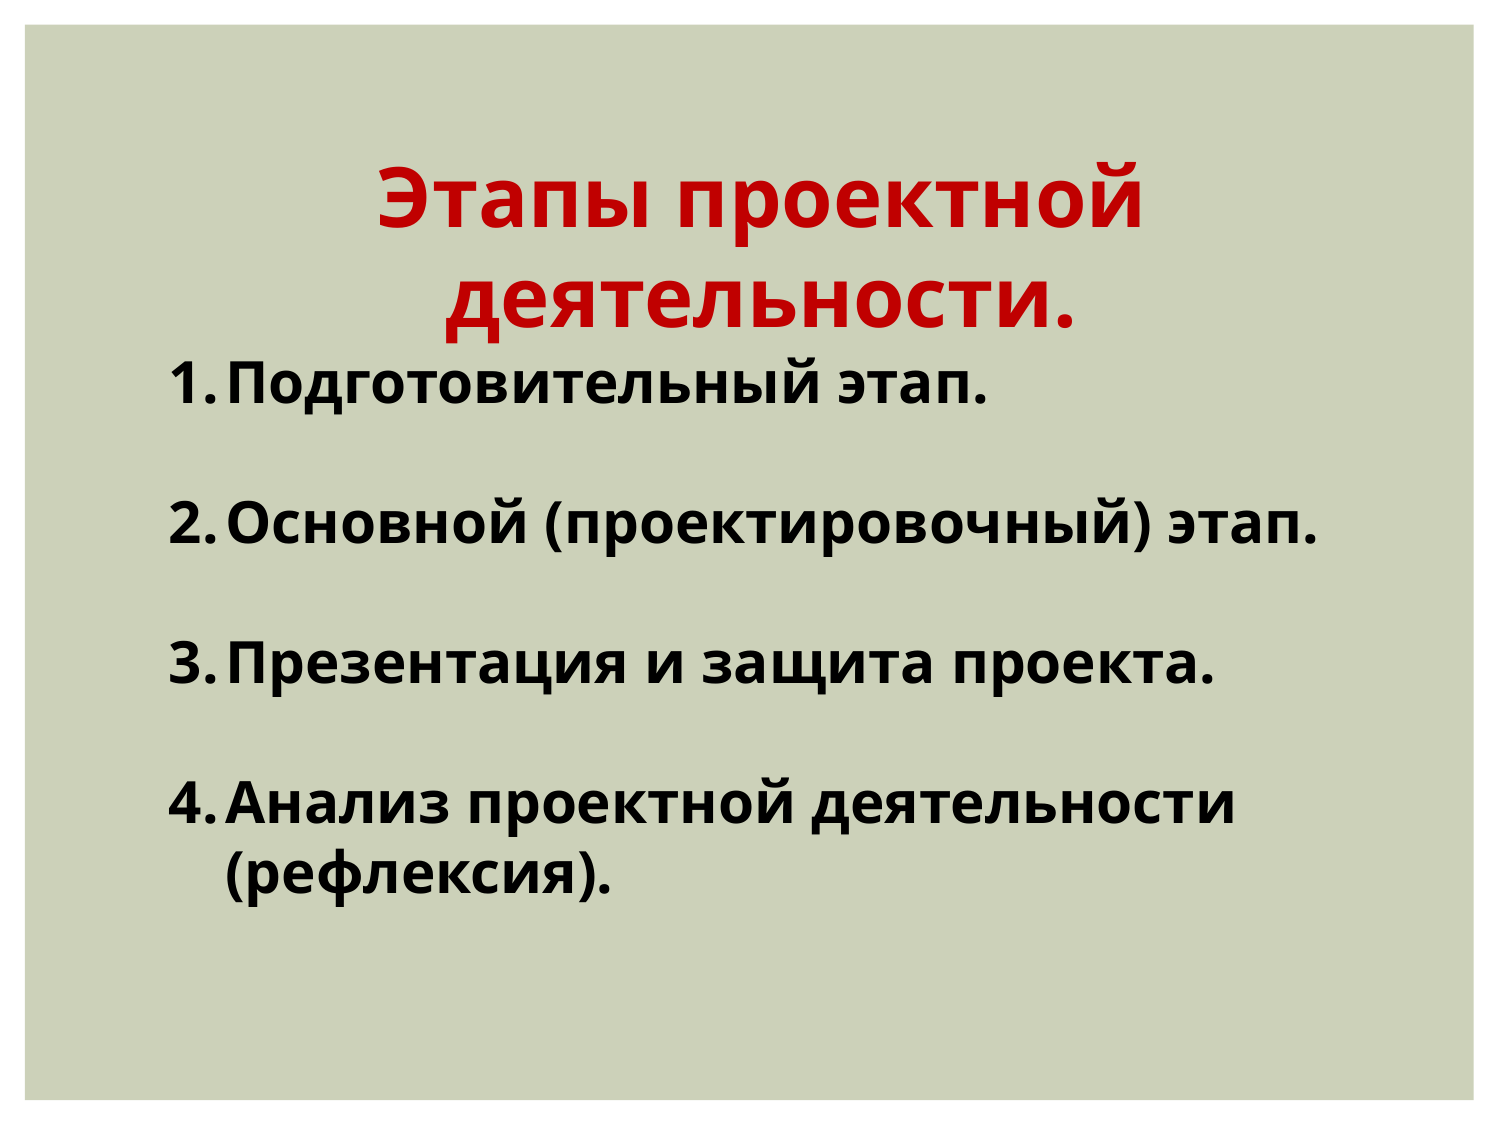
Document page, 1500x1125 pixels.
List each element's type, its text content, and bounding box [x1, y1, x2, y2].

text_box Этапы проектной деятельности. [123, 137, 1400, 352]
text_box Подготовительный этап. Основной (проектировочный) этап. Презентация и защита проекта. Анализ проектной деятельности (рефлексия). [154, 338, 1395, 913]
